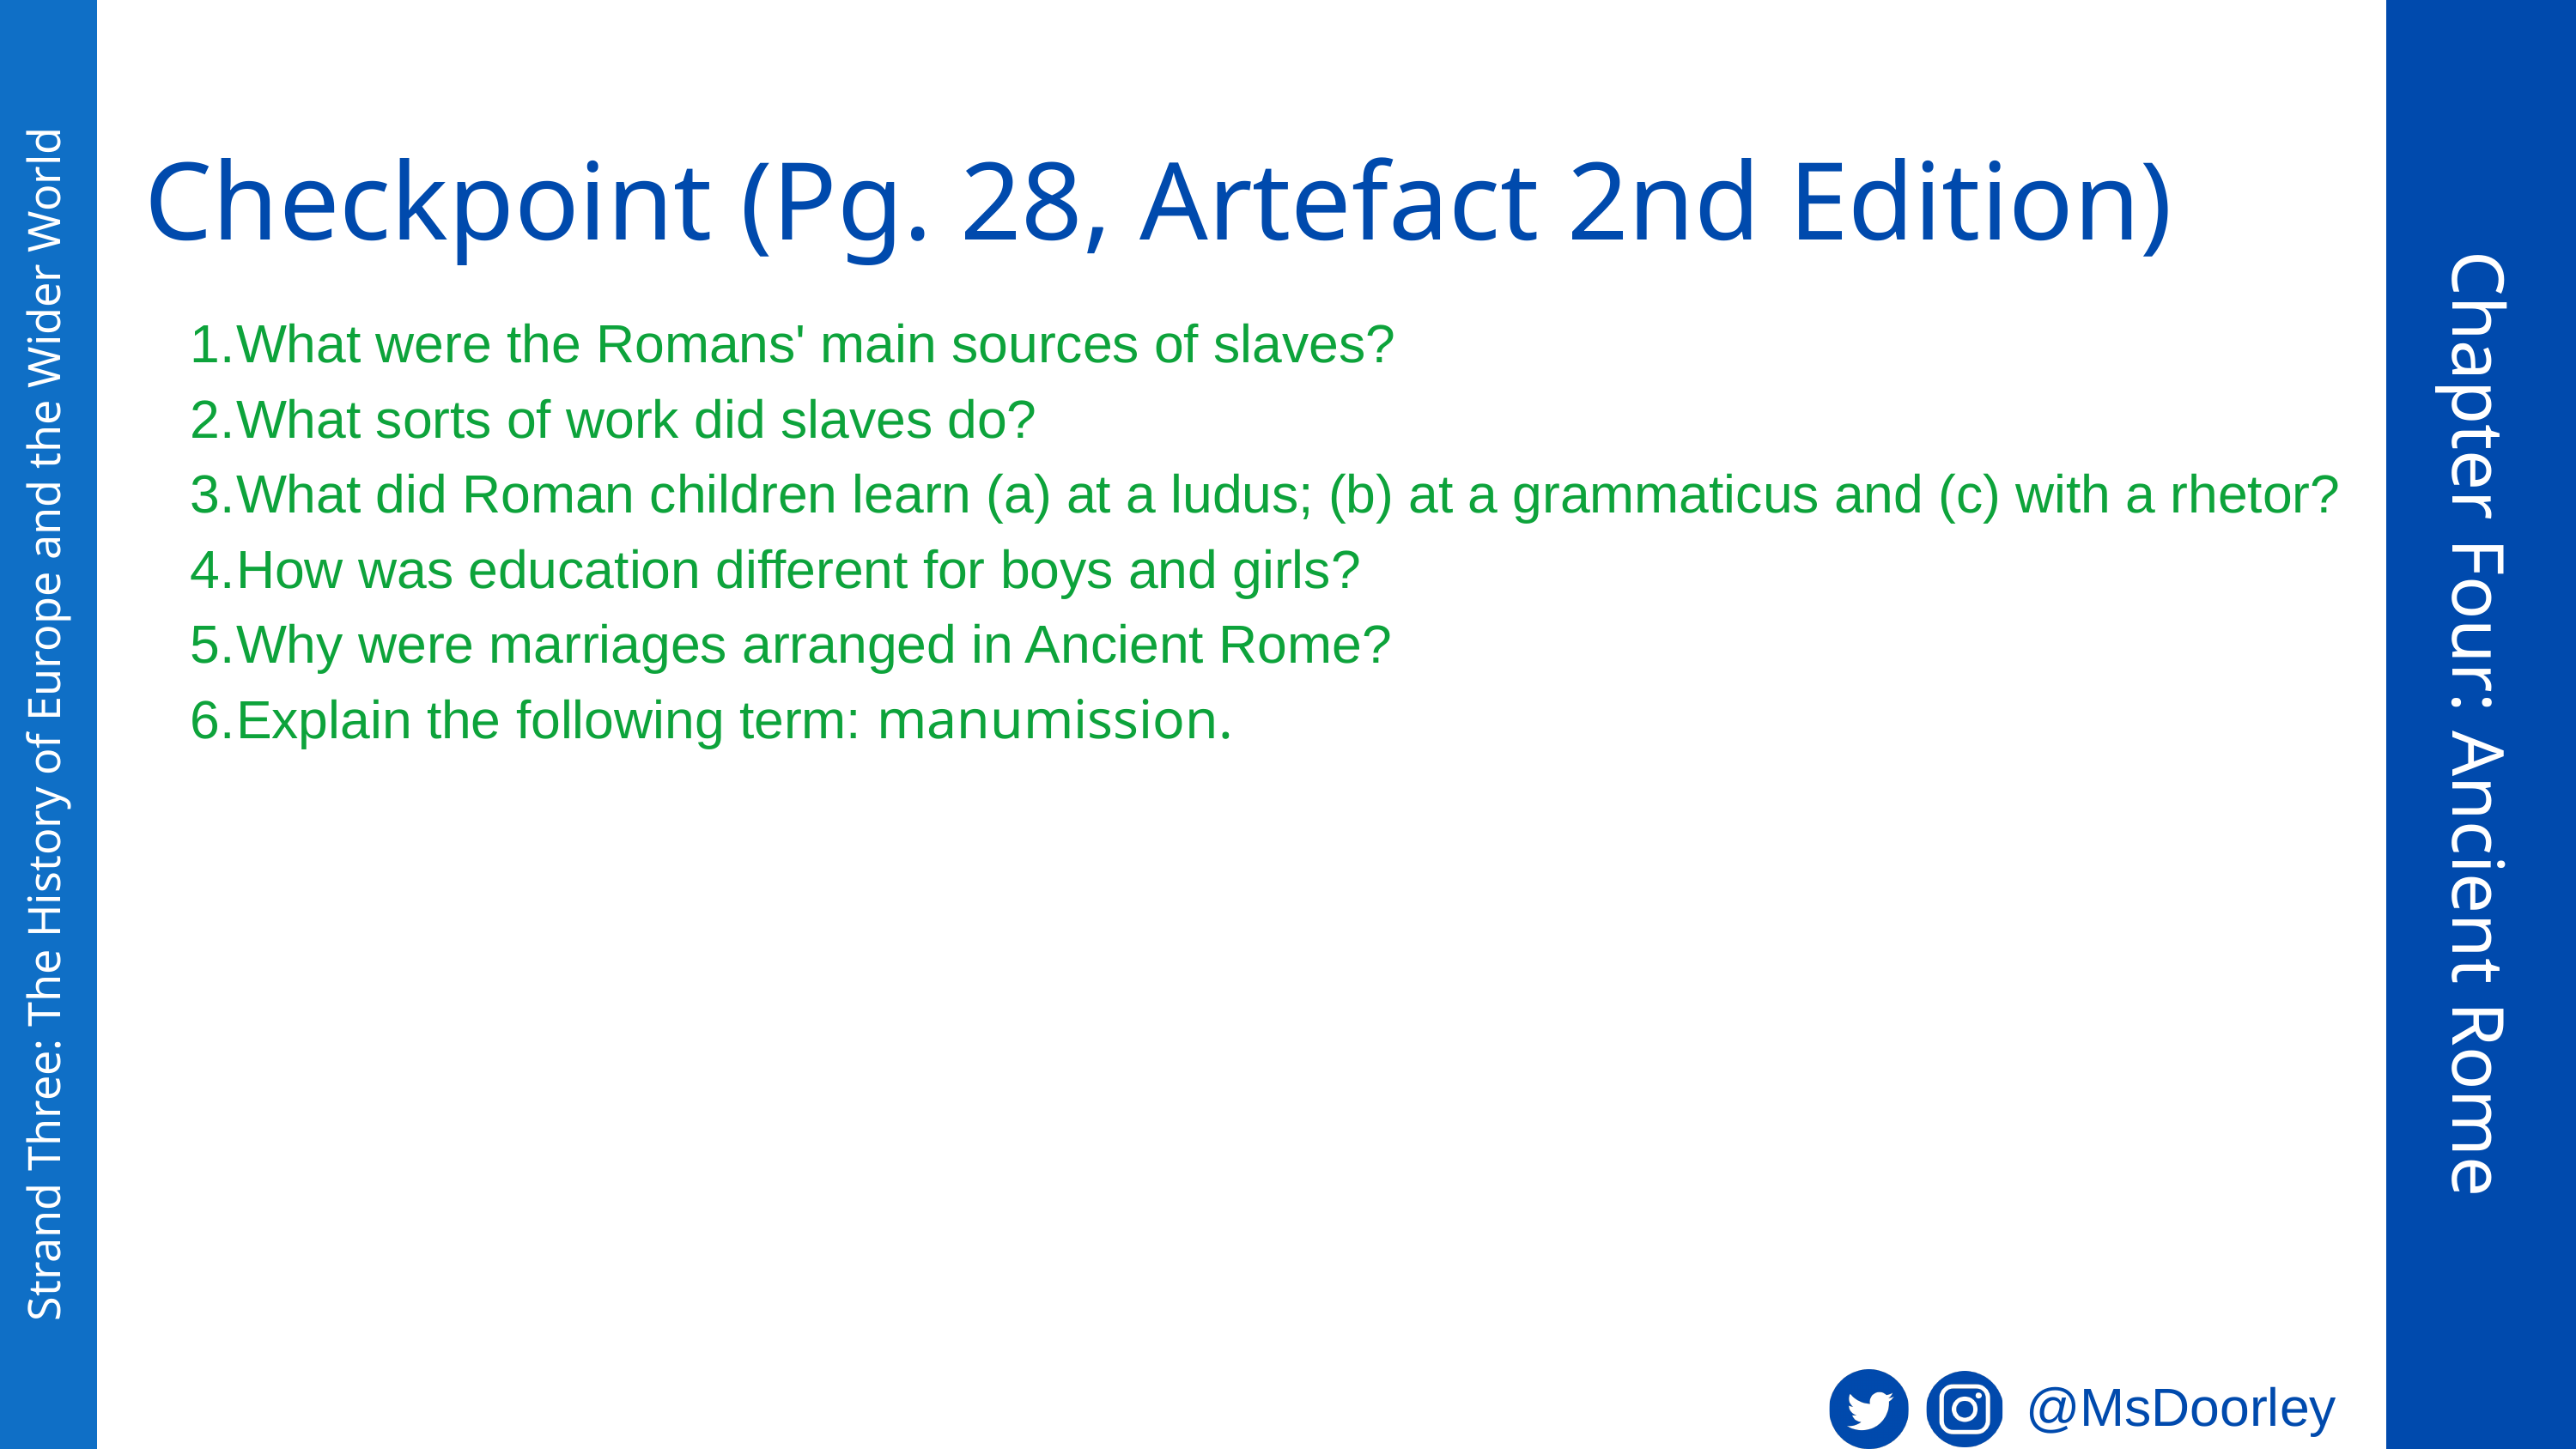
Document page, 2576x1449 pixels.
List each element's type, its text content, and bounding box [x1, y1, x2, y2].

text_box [0, 0, 97, 1449]
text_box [2385, 0, 2576, 1449]
text_box Checkpoint (Pg. 28, Artefact 2nd Edition) [144, 111, 2361, 262]
text_box What were the Romans' main sources of slaves? What sorts of work did slaves do? What did Roman children learn (a) at a ludus; (b) at a grammaticus and (c) with a rhetor? How was education different for boys and girls? Why were marriages arranged in Ancient Rome? Explain the following term: manumission. [144, 298, 2344, 750]
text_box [1829, 1369, 2386, 1449]
